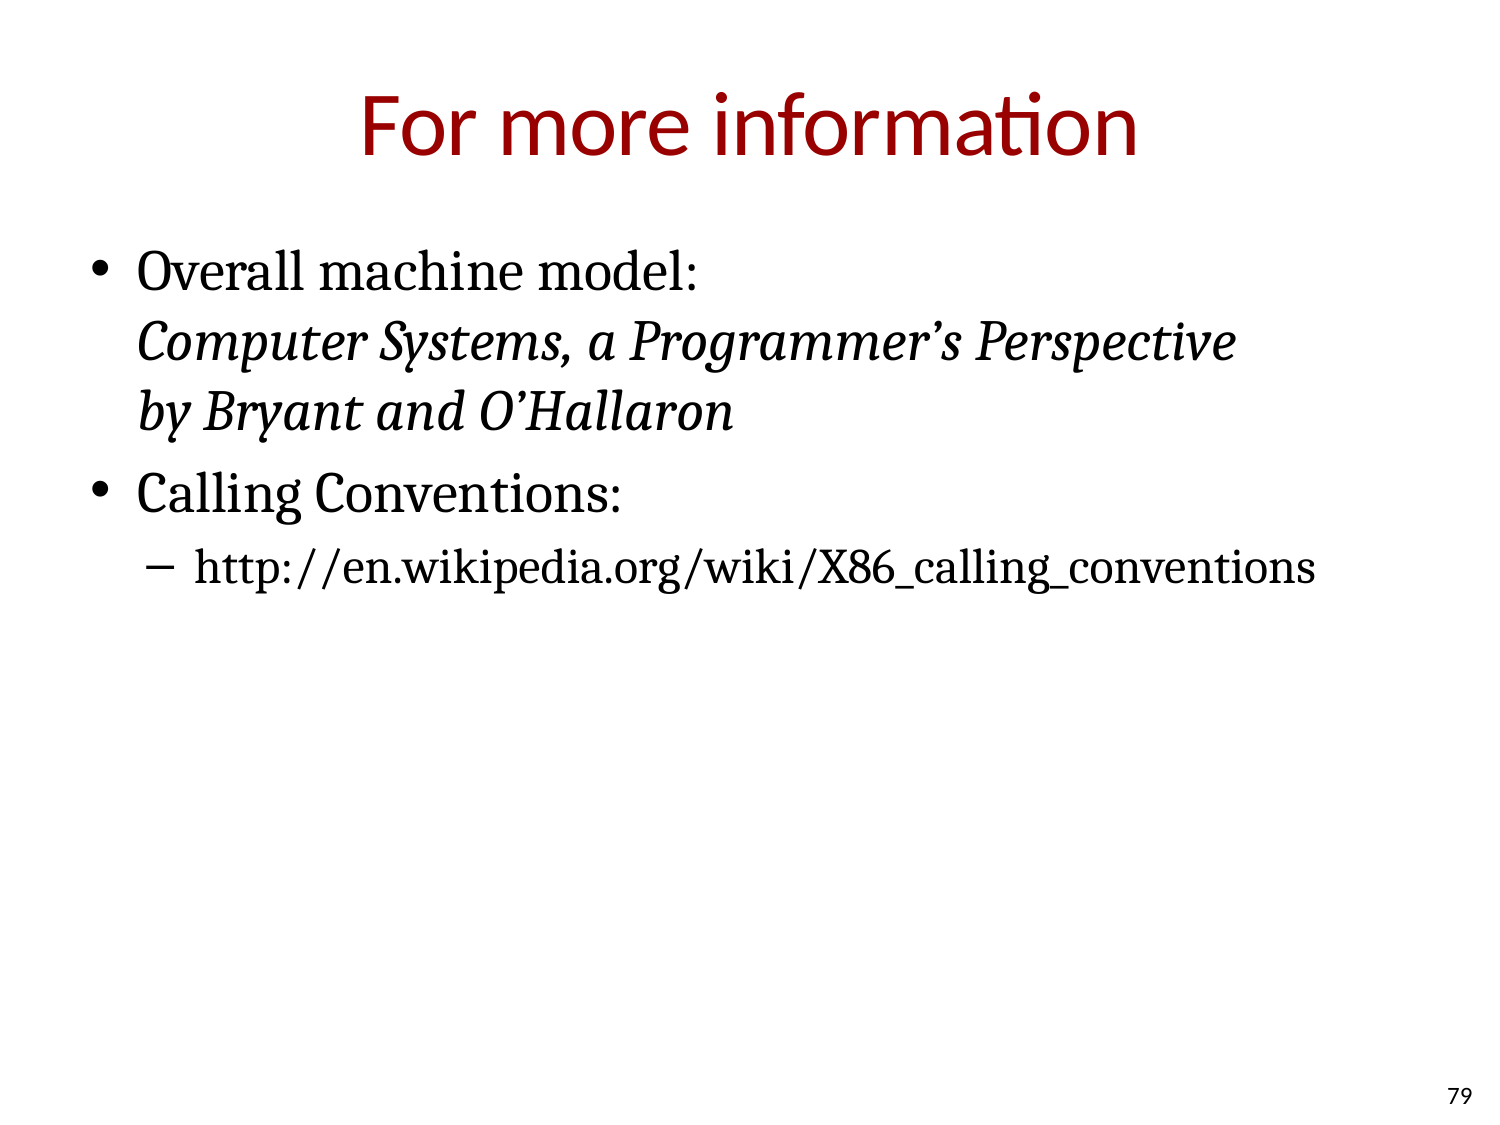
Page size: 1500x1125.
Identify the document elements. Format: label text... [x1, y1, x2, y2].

list Overall machine model: Computer Systems, a Programmer’s Perspective by Bryant and O’Hallaron Calling Conventions: http://en.wikipedia.org/wiki/X86_calling_conventions [75, 224, 1425, 1005]
slide_number 79 [1137, 1065, 1488, 1125]
title For more information [75, 24, 1425, 213]
